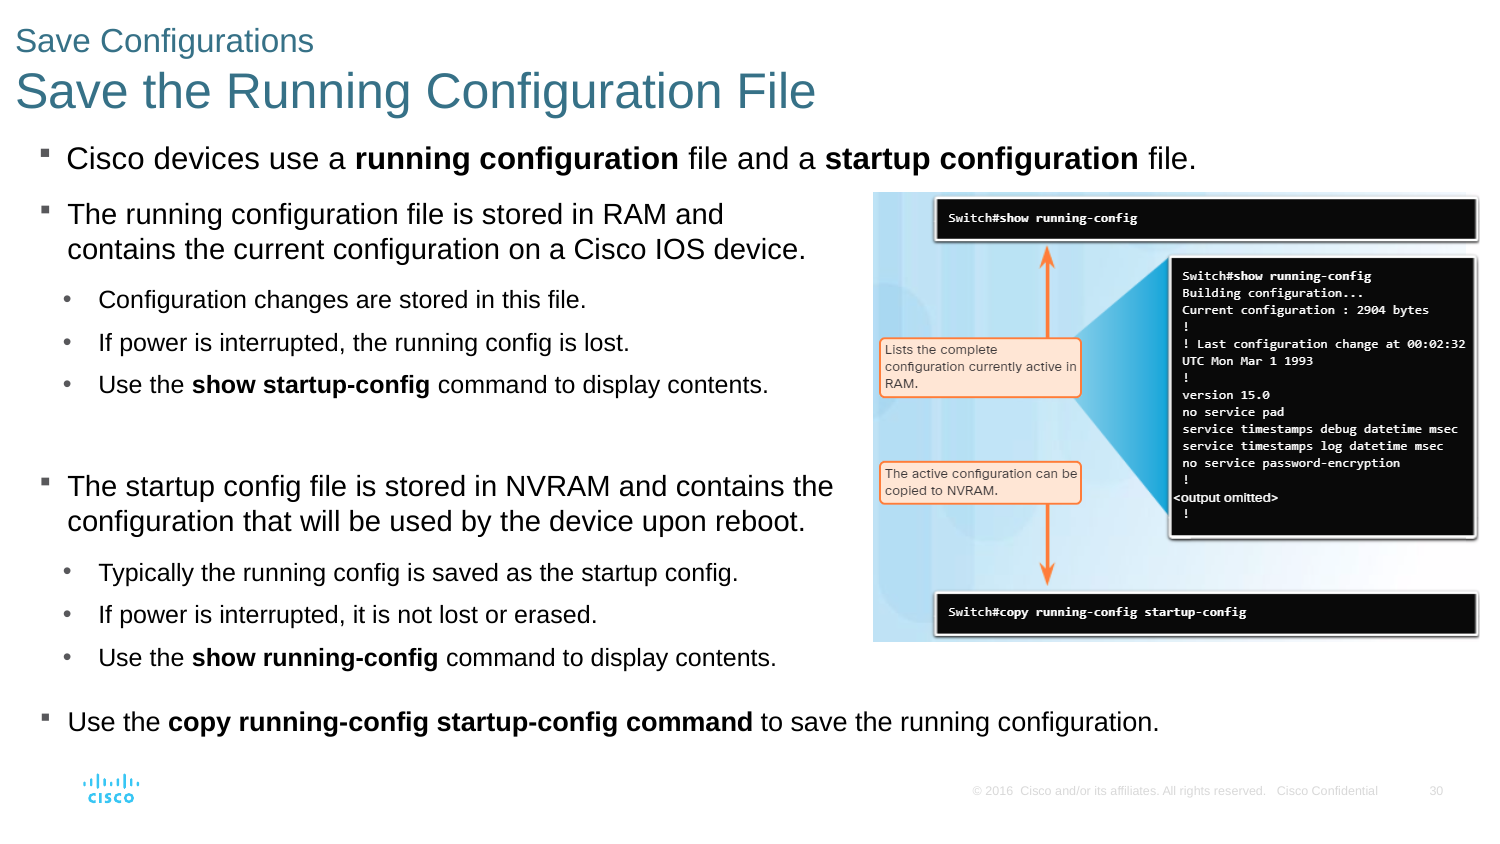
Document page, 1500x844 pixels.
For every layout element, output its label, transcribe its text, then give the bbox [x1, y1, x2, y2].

list Cisco devices use a running configuration file and a startup configuration file. [23, 131, 1476, 813]
text_box The running configuration file is stored in RAM and contains the current configuration on a Cisco IOS device. Configuration changes are stored in this file. If power is interrupted, the running config is lost. Use the show startup-config command to display contents. The startup config file is stored in NVRAM and contains the configuration that will be used by the device upon reboot. Typically the running config is saved as the startup config. If power is interrupted, it is not lost or erased. Use the show running-config command to display contents. [24, 187, 867, 696]
text_box Use the copy running-config startup-config command to save the running configuration. [24, 696, 1447, 766]
title Save Configurations Save the Running Configuration File [0, 6, 1500, 131]
picture [872, 192, 1480, 642]
